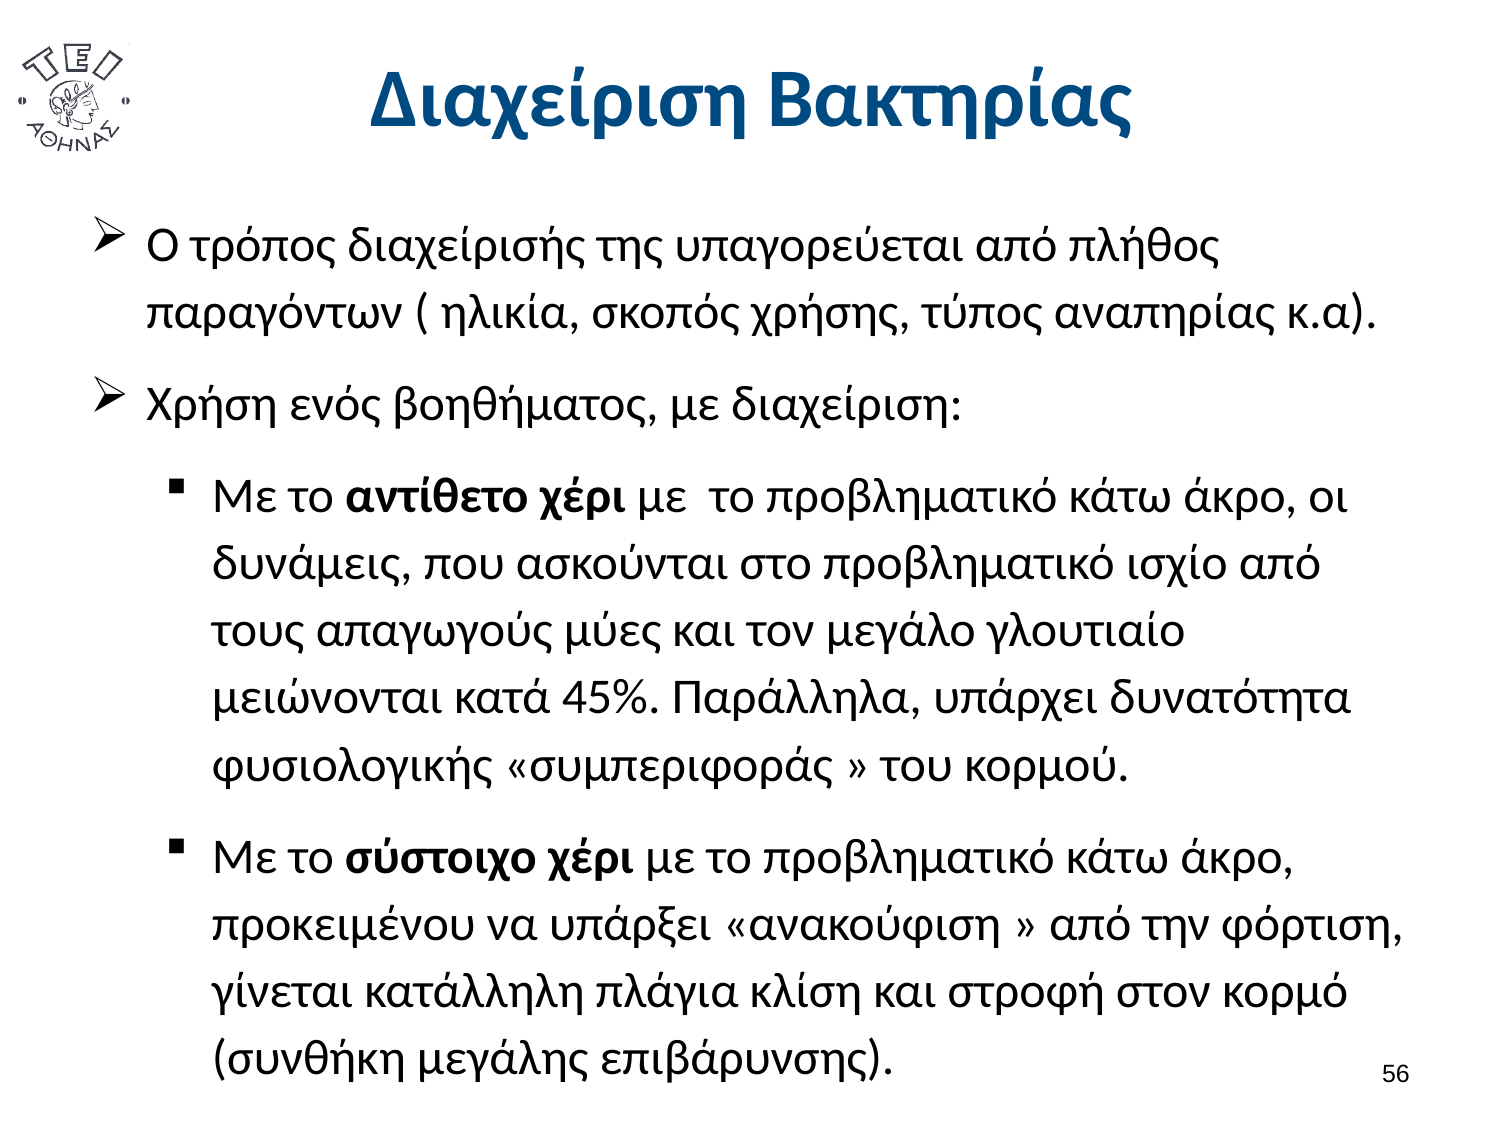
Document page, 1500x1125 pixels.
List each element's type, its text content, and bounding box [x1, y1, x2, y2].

slide_number 55 [1074, 1042, 1425, 1103]
list Ο τρόπος διαχείρισής της υπαγορεύεται από πλήθος παραγόντων ( ηλικία, σκοπός χρήσης, τύπος αναπηρίας κ.α). Χρήση ενός βοηθήματος, με διαχείριση: Με το αντίθετο χέρι με το προβληματικό κάτω άκρο, οι δυνάμεις, που ασκούνται στο προβληματικό ισχίο από τους απαγωγούς μύες και τον μεγάλο γλουτιαίο μειώνονται κατά 45%. Παράλληλα, υπάρχει δυνατότητα φυσιολογικής «συμπεριφοράς » του κορμού. Με το σύστοιχο χέρι με το προβληματικό κάτω άκρο, προκειμένου να υπάρξει «ανακούφιση » από την φόρτιση, γίνεται κατάλληλη πλάγια κλίση και στροφή στον κορμό (συνθήκη μεγάλης επιβάρυνσης). [75, 196, 1436, 1094]
picture [17, 42, 76, 157]
title Διαχείριση Βακτηρίας [76, 19, 1427, 169]
